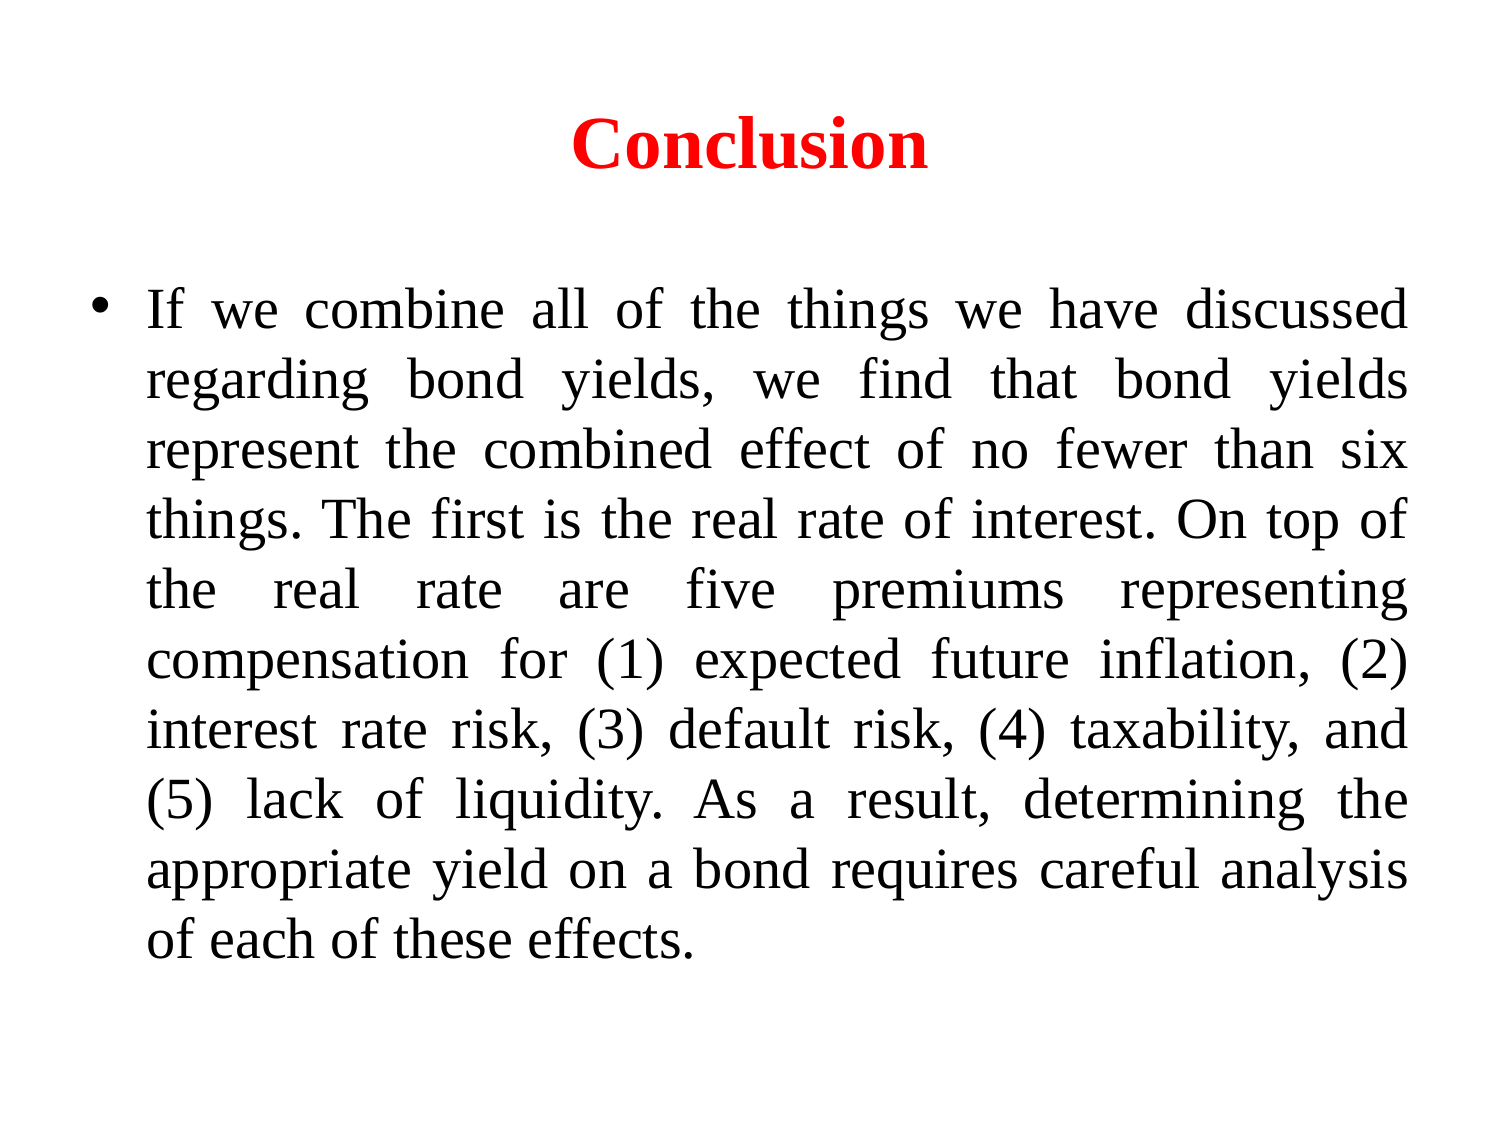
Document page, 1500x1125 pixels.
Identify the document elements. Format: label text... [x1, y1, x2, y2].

title Conclusion [75, 45, 1425, 233]
list If we combine all of the things we have discussed regarding bond yields, we find that bond yields represent the combined effect of no fewer than six things. The first is the real rate of interest. On top of the real rate are five premiums representing compensation for (1) expected future inflation, (2) interest rate risk, (3) default risk, (4) taxability, and (5) lack of liquidity. As a result, determining the appropriate yield on a bond requires careful analysis of each of these effects. [75, 262, 1425, 1005]
